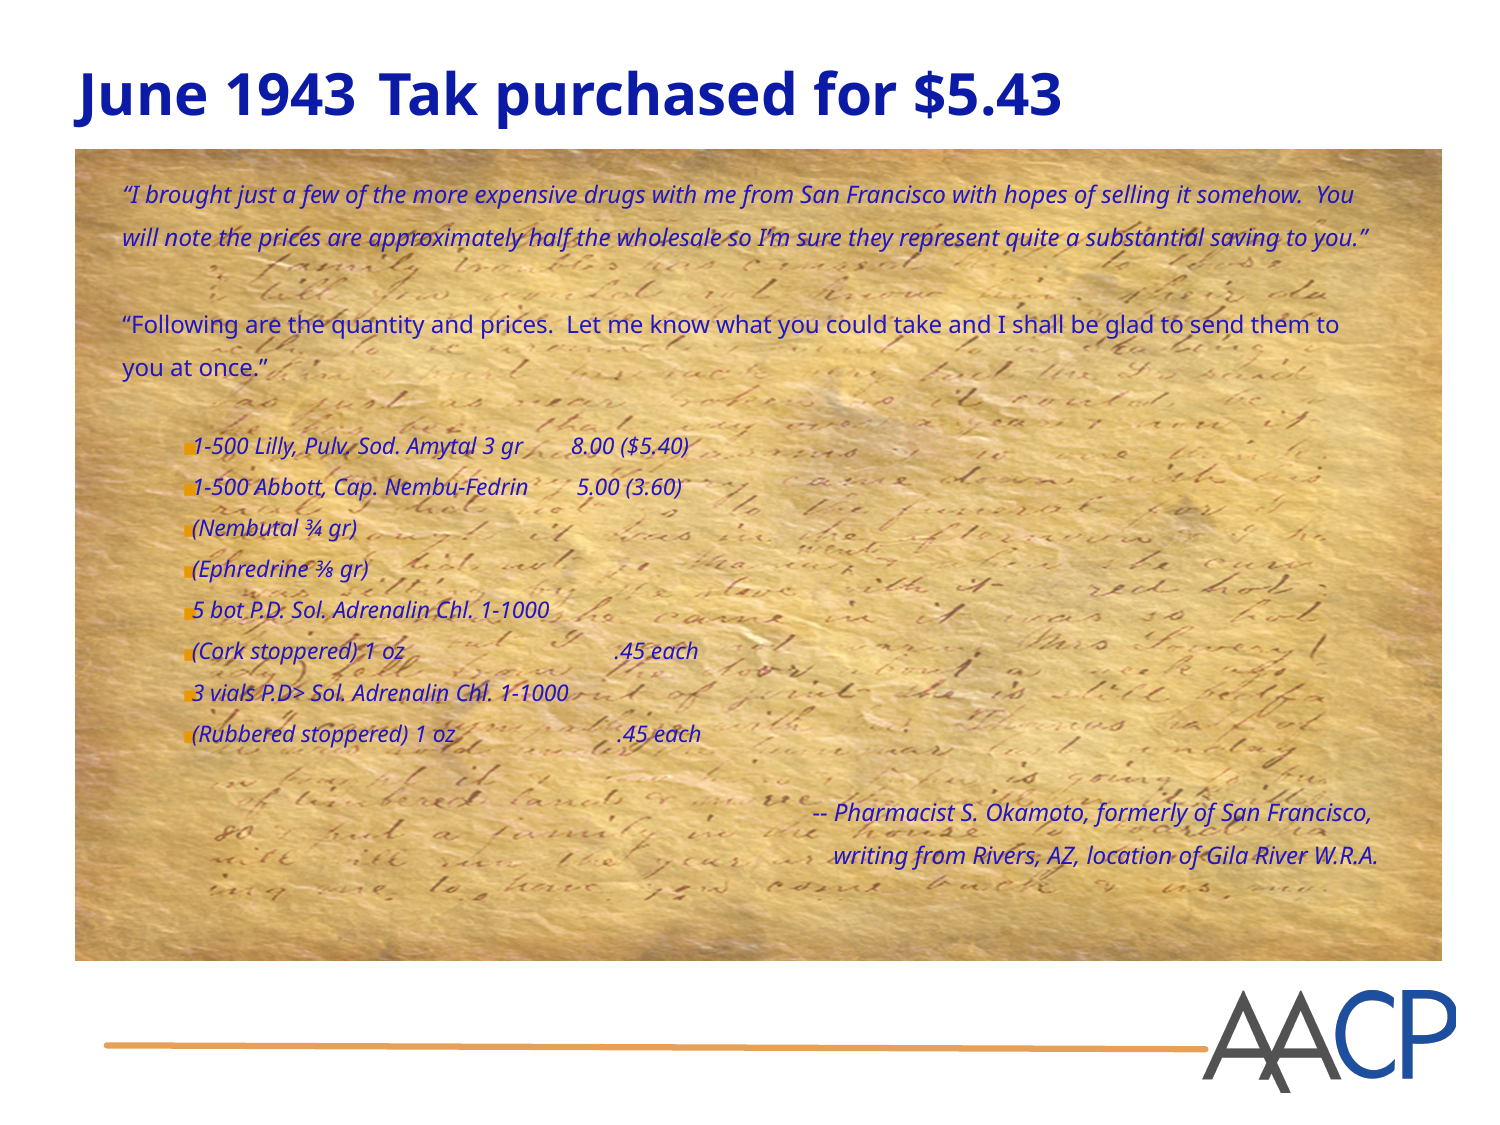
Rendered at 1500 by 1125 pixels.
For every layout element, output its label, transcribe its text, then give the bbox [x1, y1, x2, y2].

picture [74, 149, 1442, 961]
title June 1943 Tak purchased for $5.43 [63, 41, 1426, 143]
picture [1202, 990, 1456, 1093]
